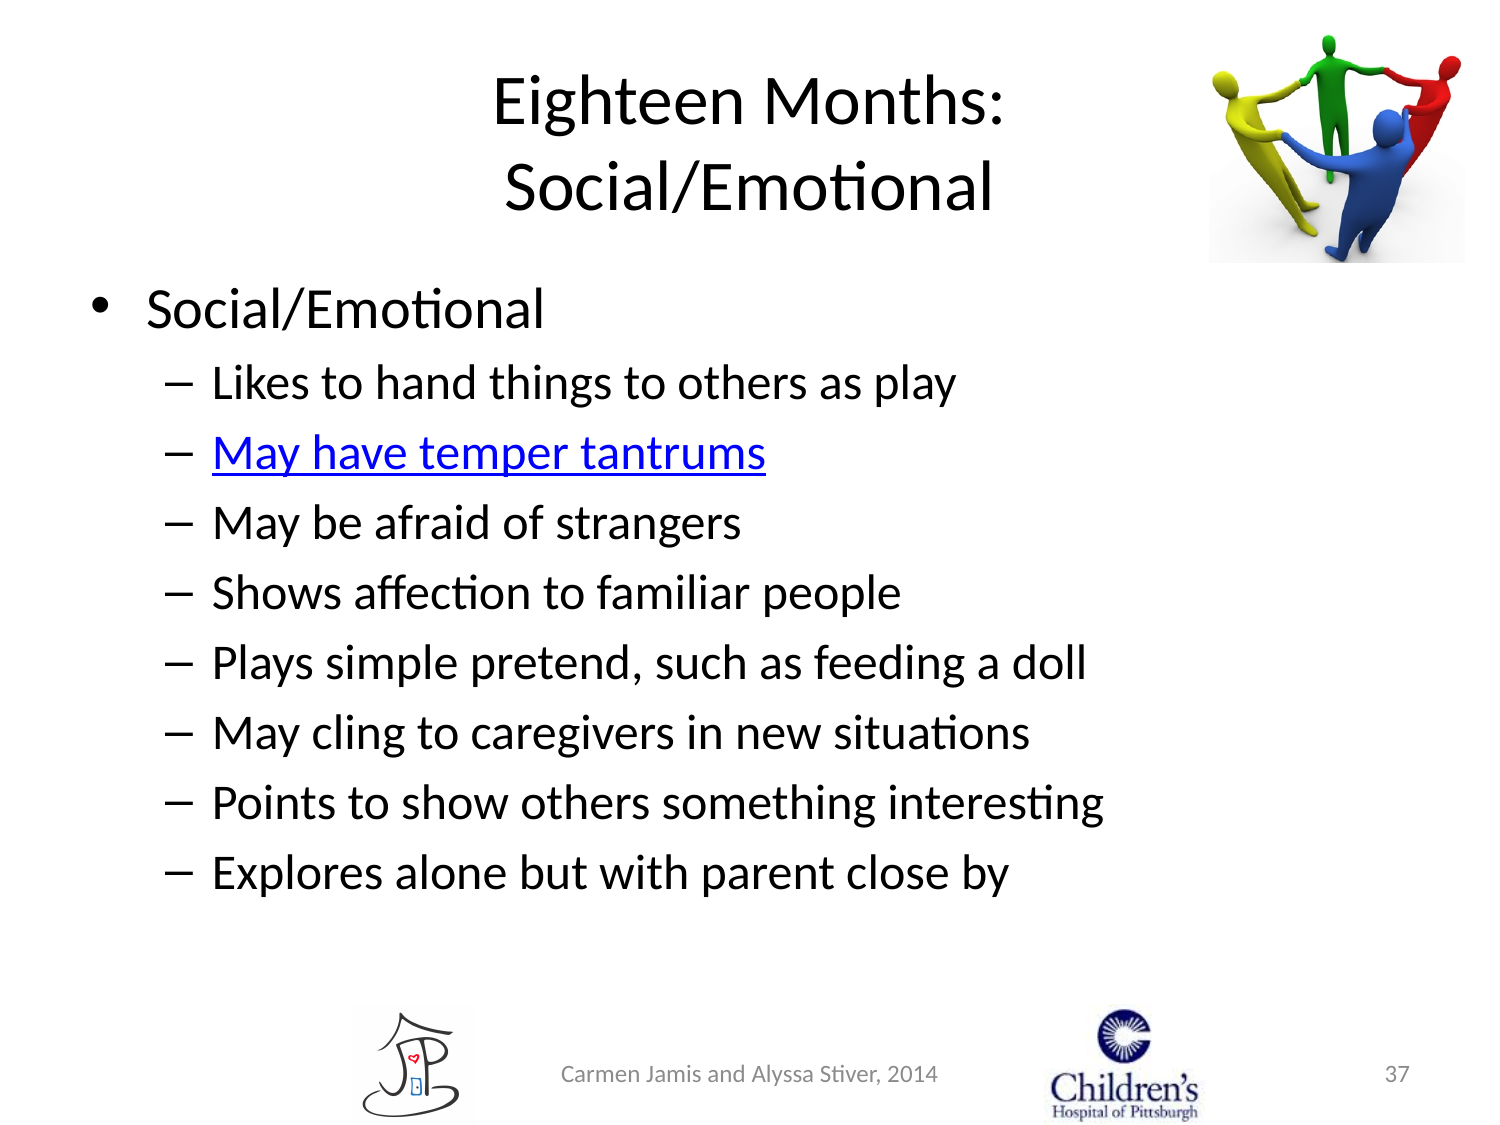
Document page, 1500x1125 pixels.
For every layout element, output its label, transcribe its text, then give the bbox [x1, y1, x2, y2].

picture [350, 1004, 477, 1125]
picture [1043, 1004, 1205, 1125]
slide_number 37 [1209, 1042, 1425, 1103]
footer Carmen Jamis and Alyssa Stiver, 2014 [512, 1042, 988, 1103]
title Eighteen Months: Social/Emotional [75, 45, 1204, 233]
list Social/Emotional Likes to hand things to others as play May have temper tantrums May be afraid of strangers Shows affection to familiar people Plays simple pretend, such as feeding a doll May cling to caregivers in new situations Points to show others something interesting Explores alone but with parent close by [75, 262, 762, 1125]
list [762, 262, 1425, 1125]
picture [1209, 30, 1465, 263]
